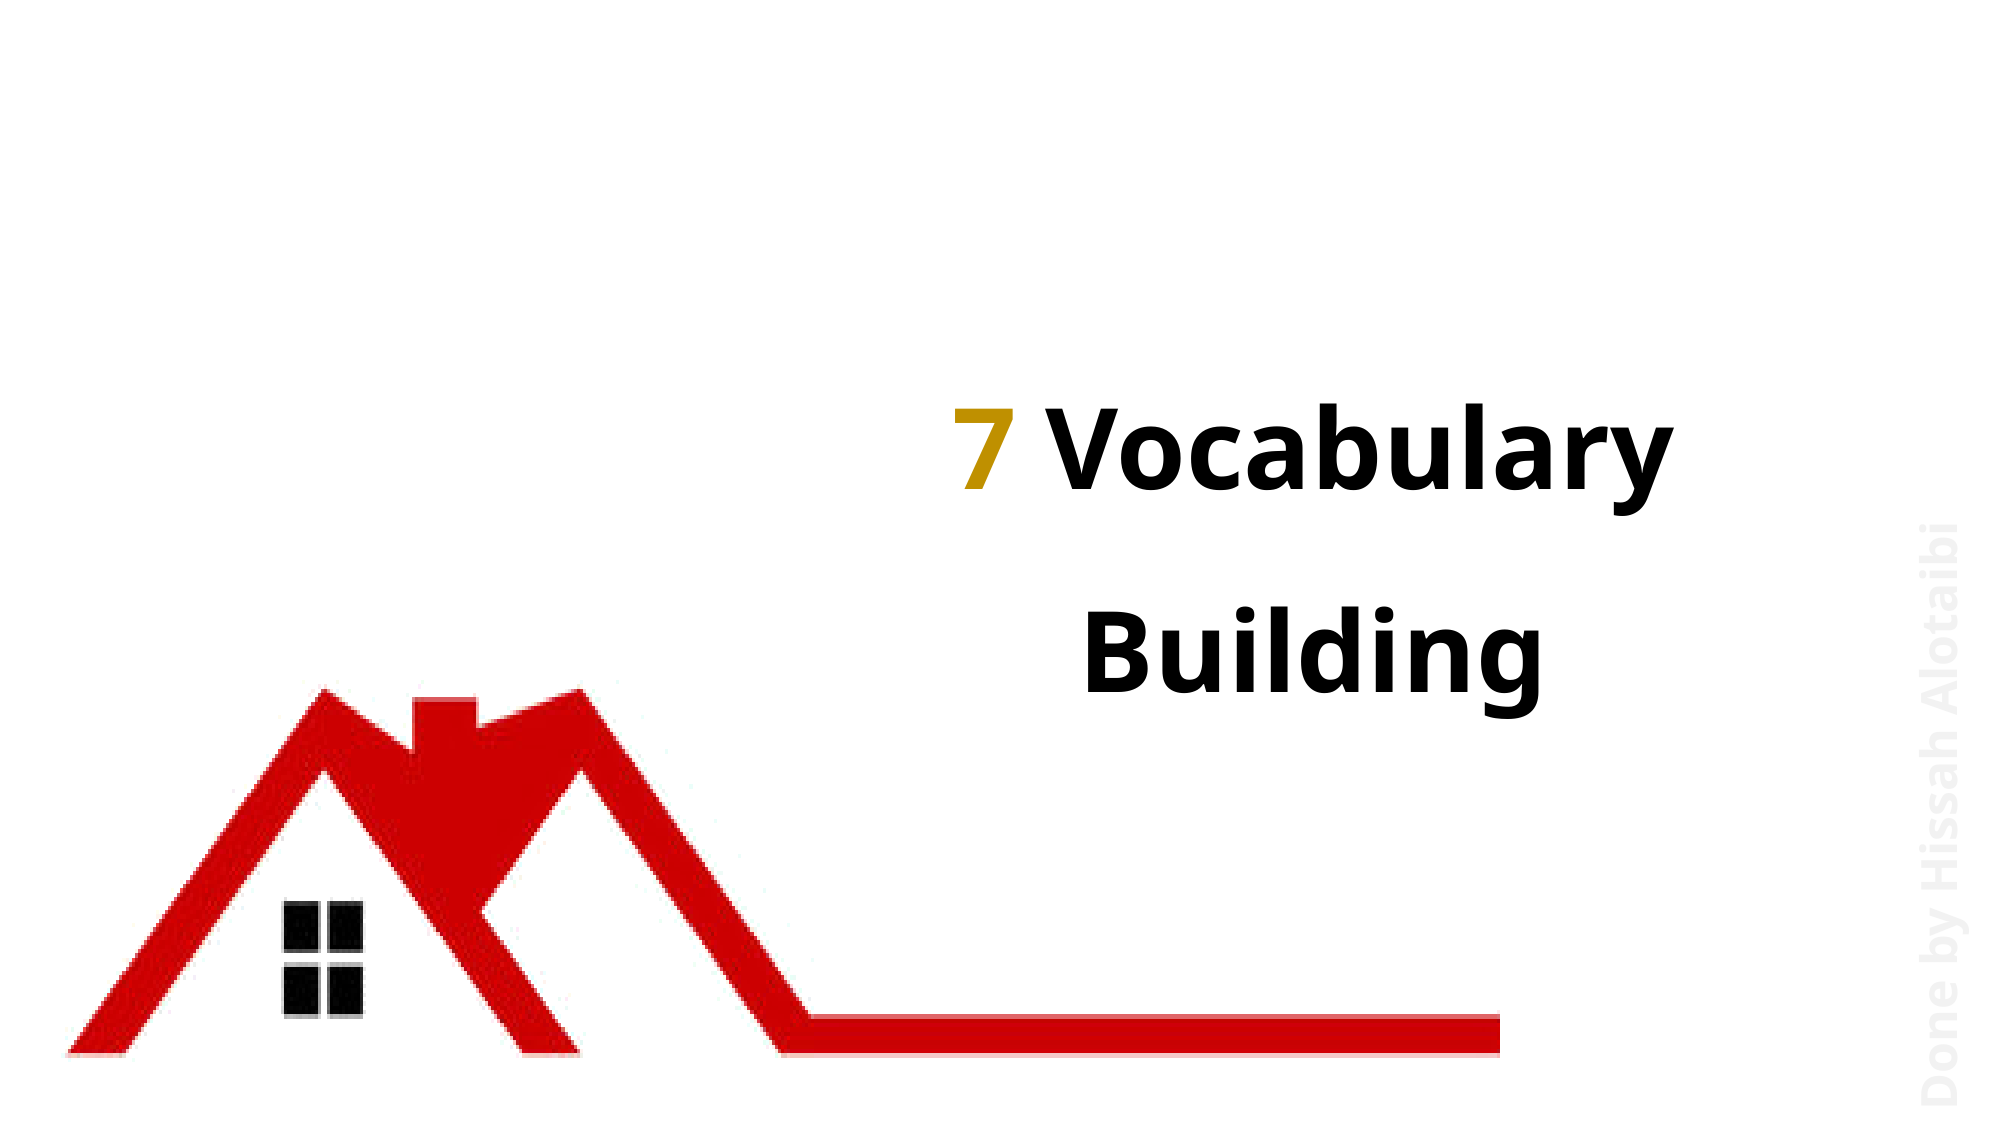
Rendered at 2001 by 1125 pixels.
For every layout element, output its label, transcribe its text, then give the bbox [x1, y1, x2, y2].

picture [32, 608, 1500, 1076]
text_box 7 Vocabulary Building [566, 428, 1911, 723]
